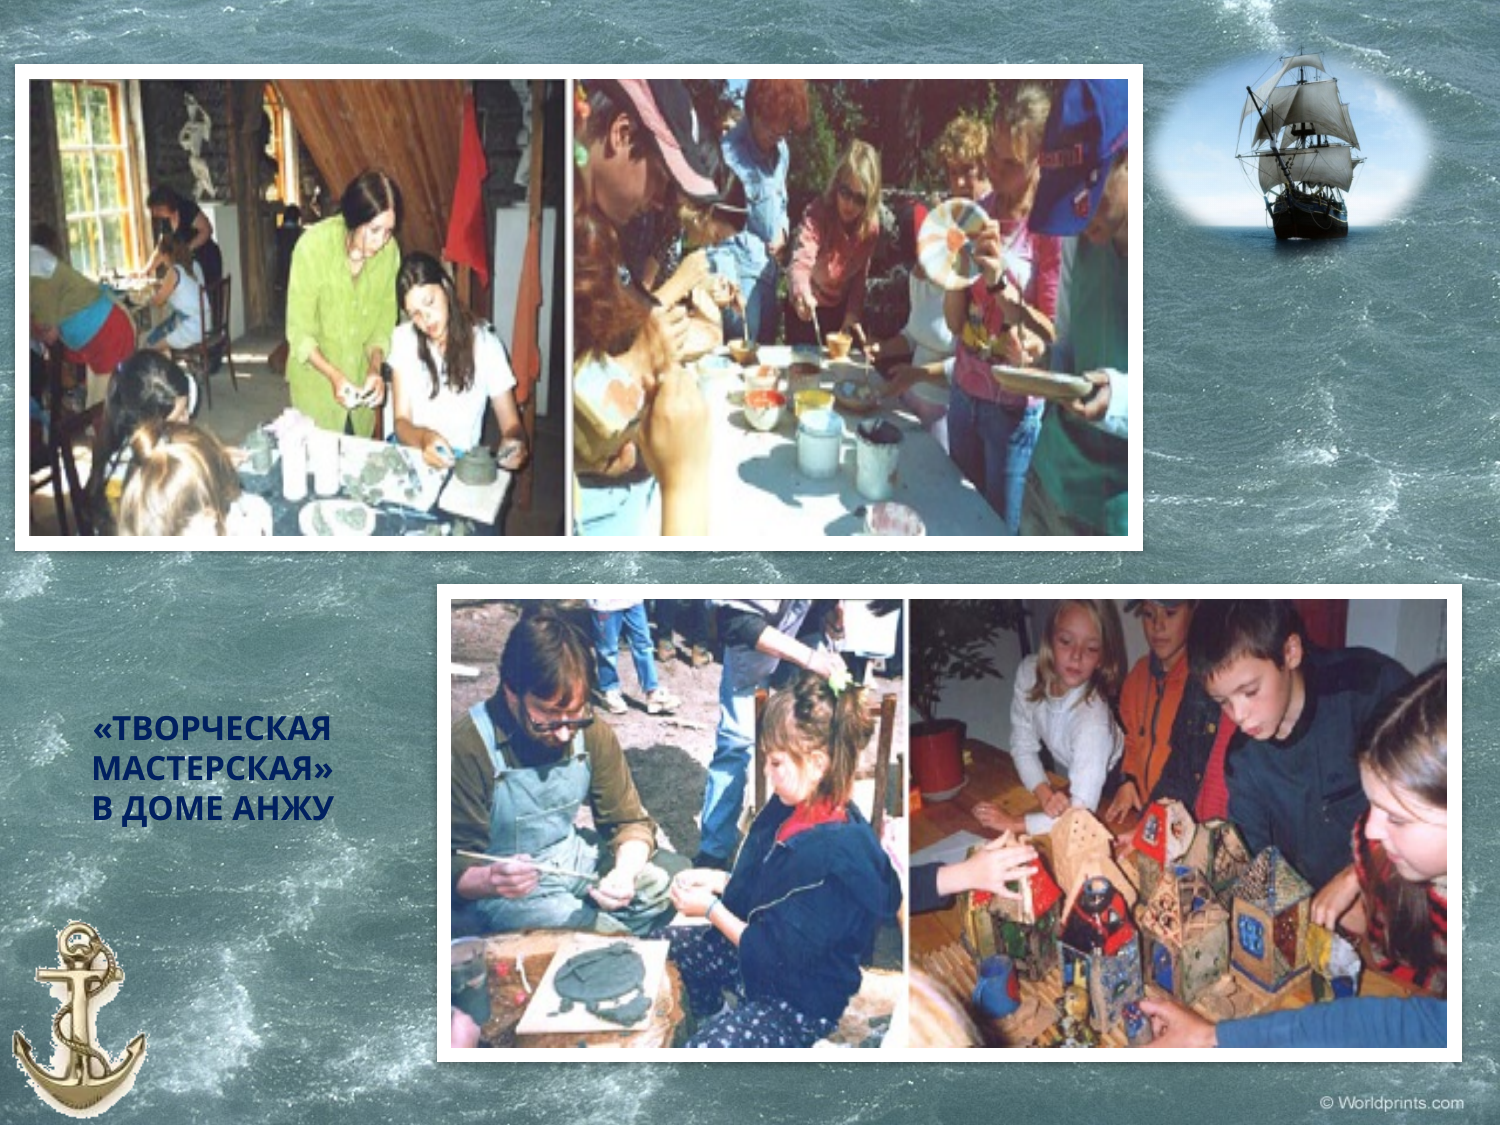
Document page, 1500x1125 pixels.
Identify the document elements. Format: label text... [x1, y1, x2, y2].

picture [0, 913, 158, 1125]
picture [29, 78, 1129, 537]
picture [450, 598, 1448, 1049]
text_box «ТВОРЧЕСКАЯ МАСТЕРСКАЯ» В ДОМЕ АНЖУ [0, 479, 455, 835]
text_box [1148, 44, 1438, 262]
picture [1153, 54, 1428, 252]
